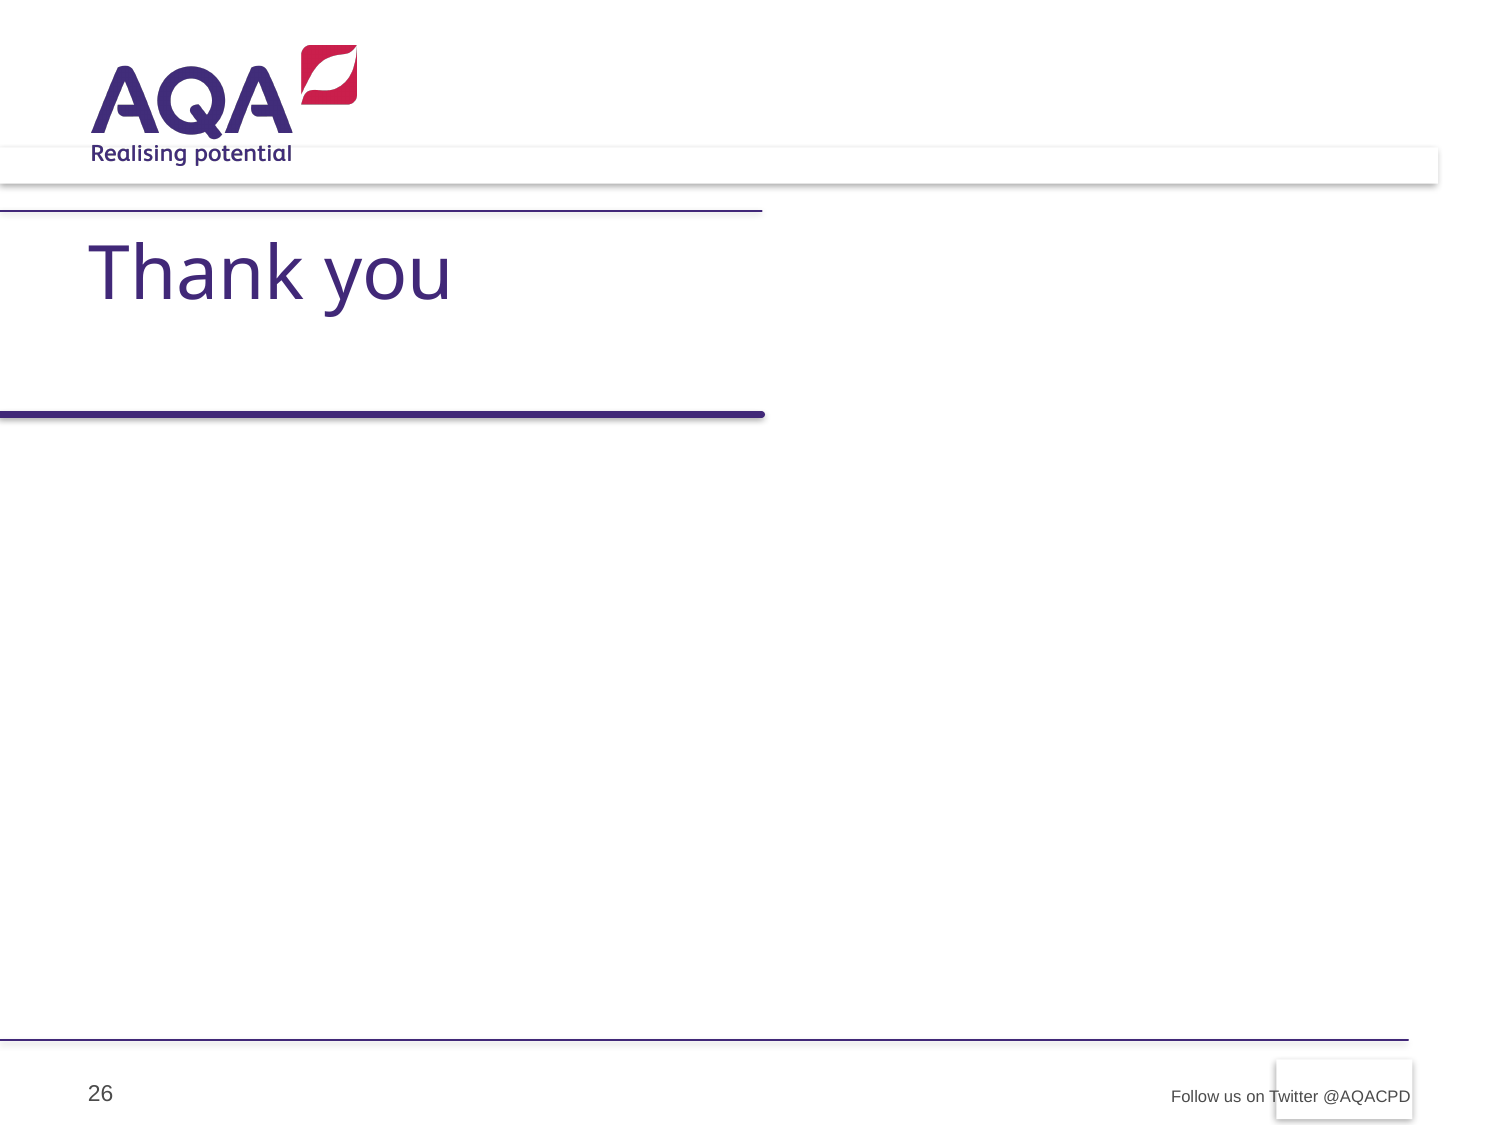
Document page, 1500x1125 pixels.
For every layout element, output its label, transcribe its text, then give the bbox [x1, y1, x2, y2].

slide_number 26 [72, 1062, 188, 1123]
picture [91, 45, 357, 166]
title Thank you [88, 235, 750, 396]
